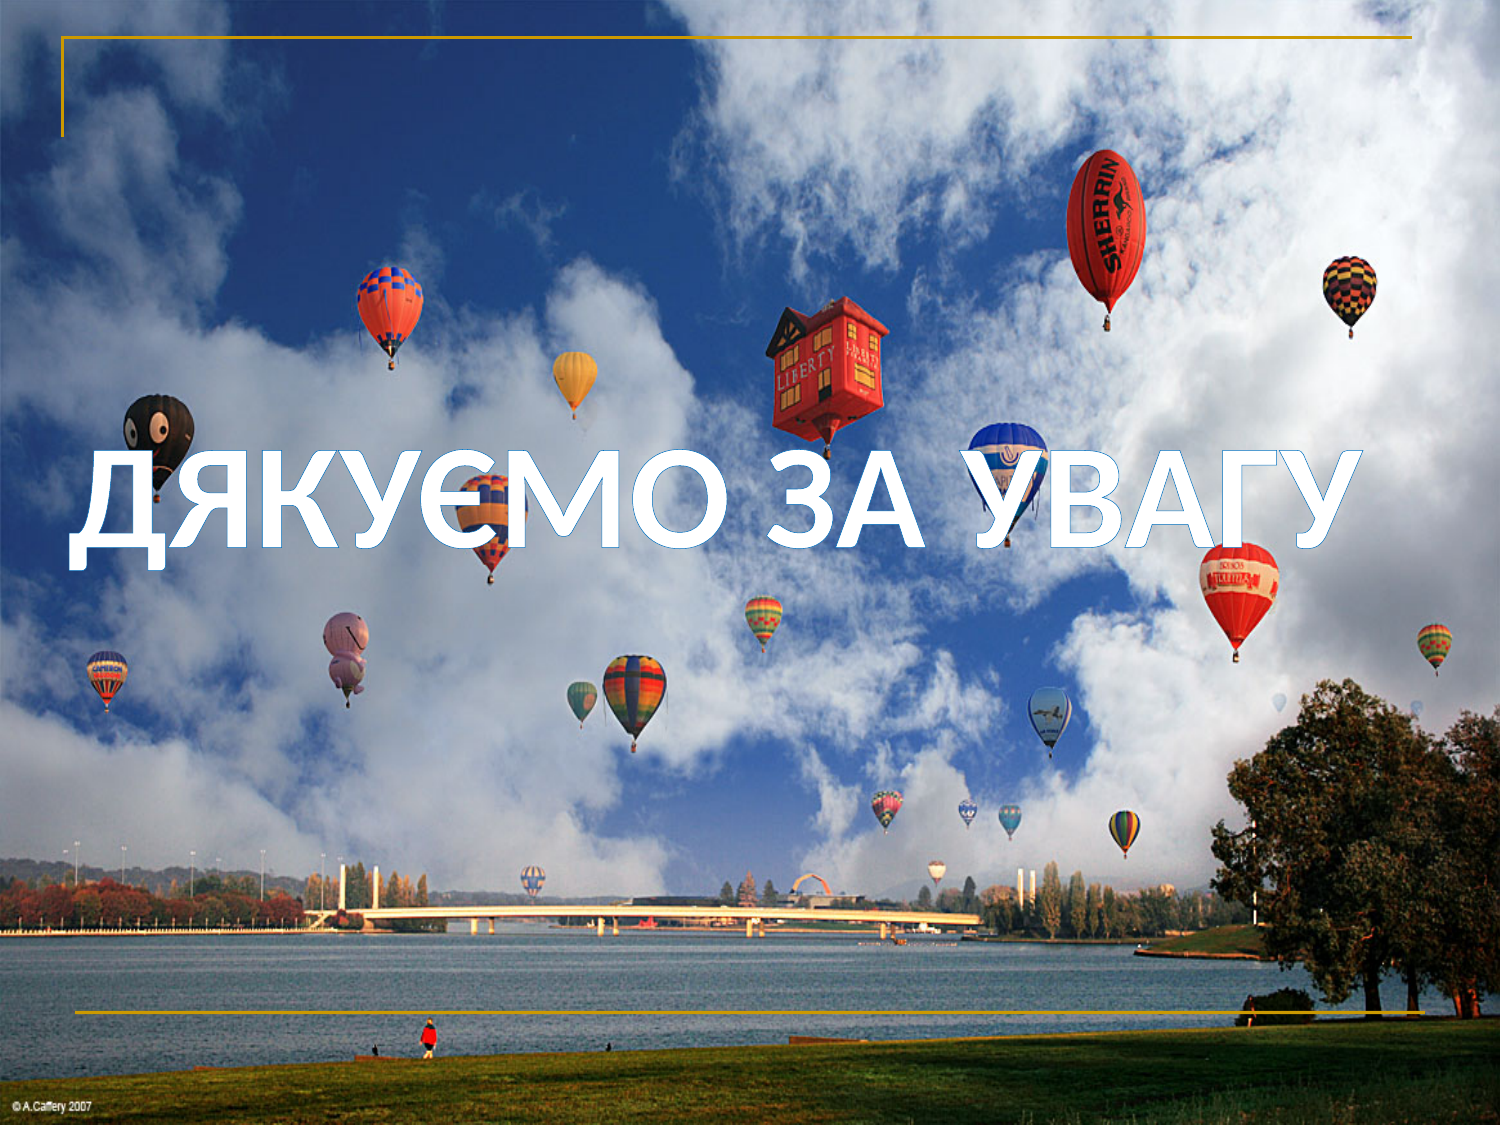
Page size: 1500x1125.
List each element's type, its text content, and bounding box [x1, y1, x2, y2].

picture [0, 0, 1500, 1125]
text_box ДЯКУЄМО ЗА УВАГУ [53, 390, 1500, 586]
